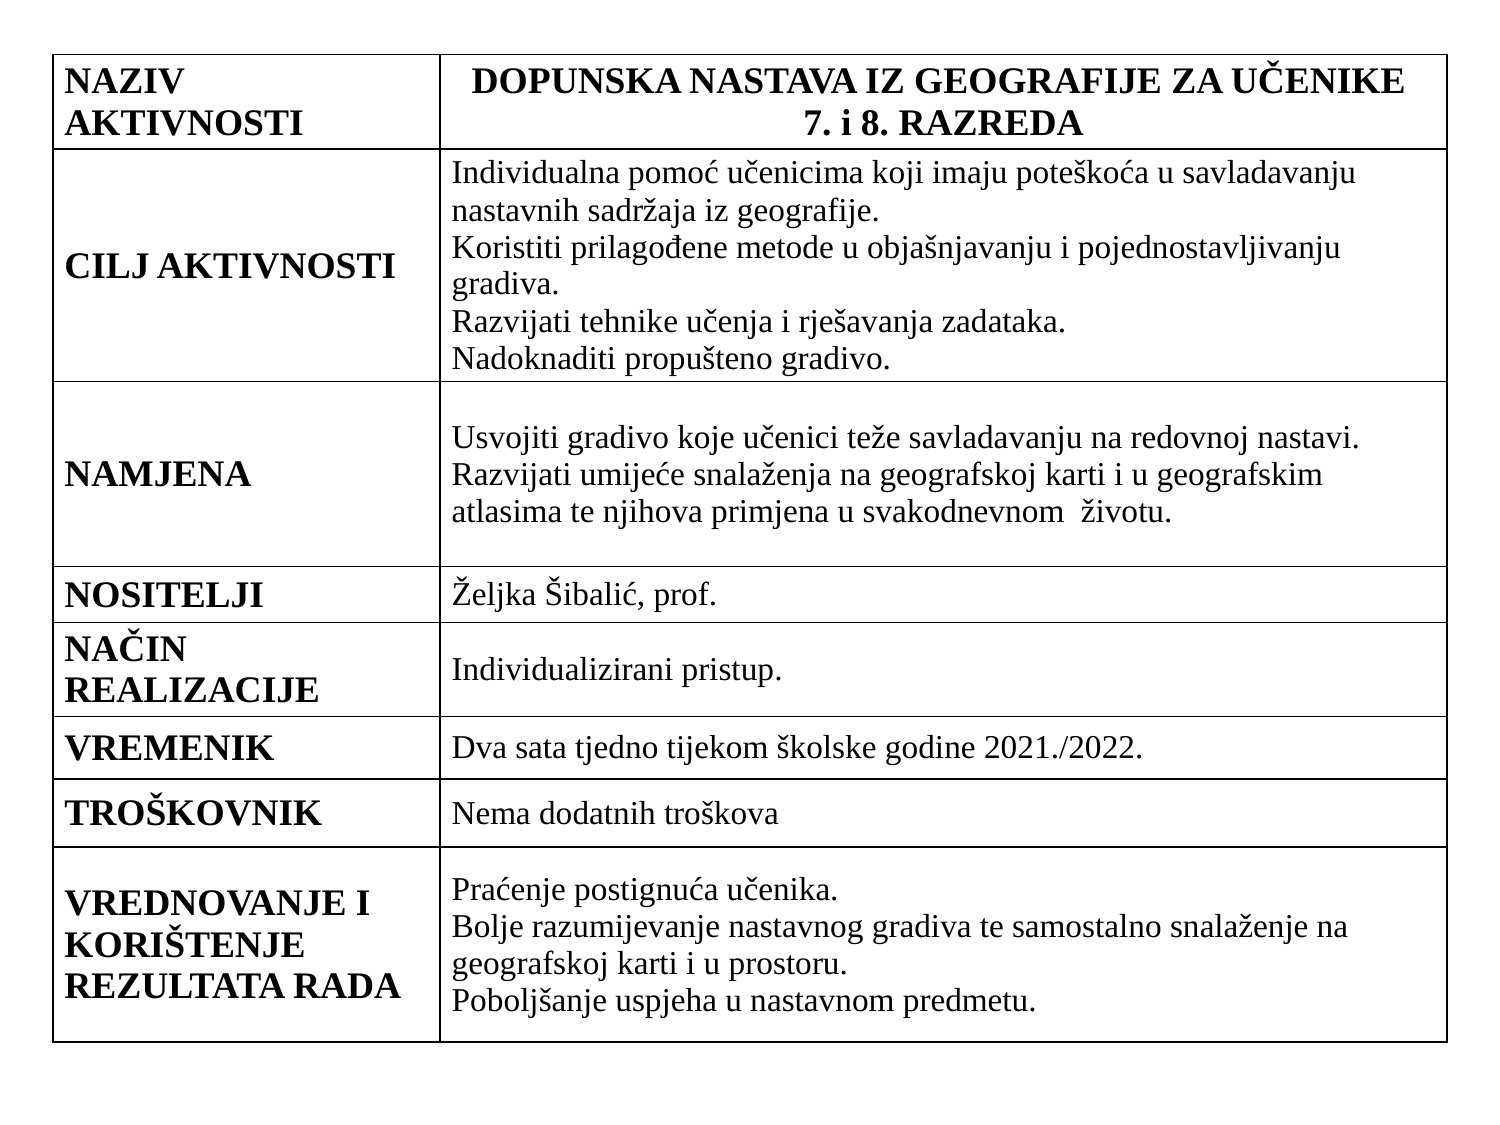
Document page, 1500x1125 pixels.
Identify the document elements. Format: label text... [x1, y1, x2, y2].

table_cell NAČIN REALIZACIJE [54, 623, 439, 716]
table_cell VREDNOVANJE I KORIŠTENJE REZULTATA RADA [54, 848, 439, 1041]
table_cell Nema dodatnih troškova [441, 780, 1446, 846]
table_header NAZIV AKTIVNOSTI [54, 55, 439, 148]
table_cell VREMENIK [54, 717, 439, 778]
table_cell Dva sata tjedno tijekom školske godine 2021./2022. [441, 717, 1446, 778]
table_cell CILJ AKTIVNOSTI [54, 150, 439, 381]
table_cell TROŠKOVNIK [54, 780, 439, 846]
table_cell Usvojiti gradivo koje učenici teže savladavanju na redovnoj nastavi. Razvijati umijeće snalaženja na geografskoj karti i u geografskim atlasima te njihova primjena u svakodnevnom životu. [441, 382, 1446, 566]
table_cell NAMJENA [54, 382, 439, 566]
table_cell Individualna pomoć učenicima koji imaju poteškoća u savladavanju nastavnih sadržaja iz geografije. Koristiti prilagođene metode u objašnjavanju i pojednostavljivanju gradiva. Razvijati tehnike učenja i rješavanja zadataka. Nadoknaditi propušteno gradivo. [441, 150, 1446, 381]
table_cell Praćenje postignuća učenika. Bolje razumijevanje nastavnog gradiva te samostalno snalaženje na geografskoj karti i u prostoru. Poboljšanje uspjeha u nastavnom predmetu. [441, 848, 1446, 1041]
table_header DOPUNSKA NASTAVA IZ GEOGRAFIJE ZA UČENIKE 7. i 8. RAZREDA [441, 55, 1446, 148]
table_cell Željka Šibalić, prof. [441, 567, 1446, 622]
table_cell NOSITELJI [54, 567, 439, 622]
table_cell Individualizirani pristup. [441, 623, 1446, 716]
